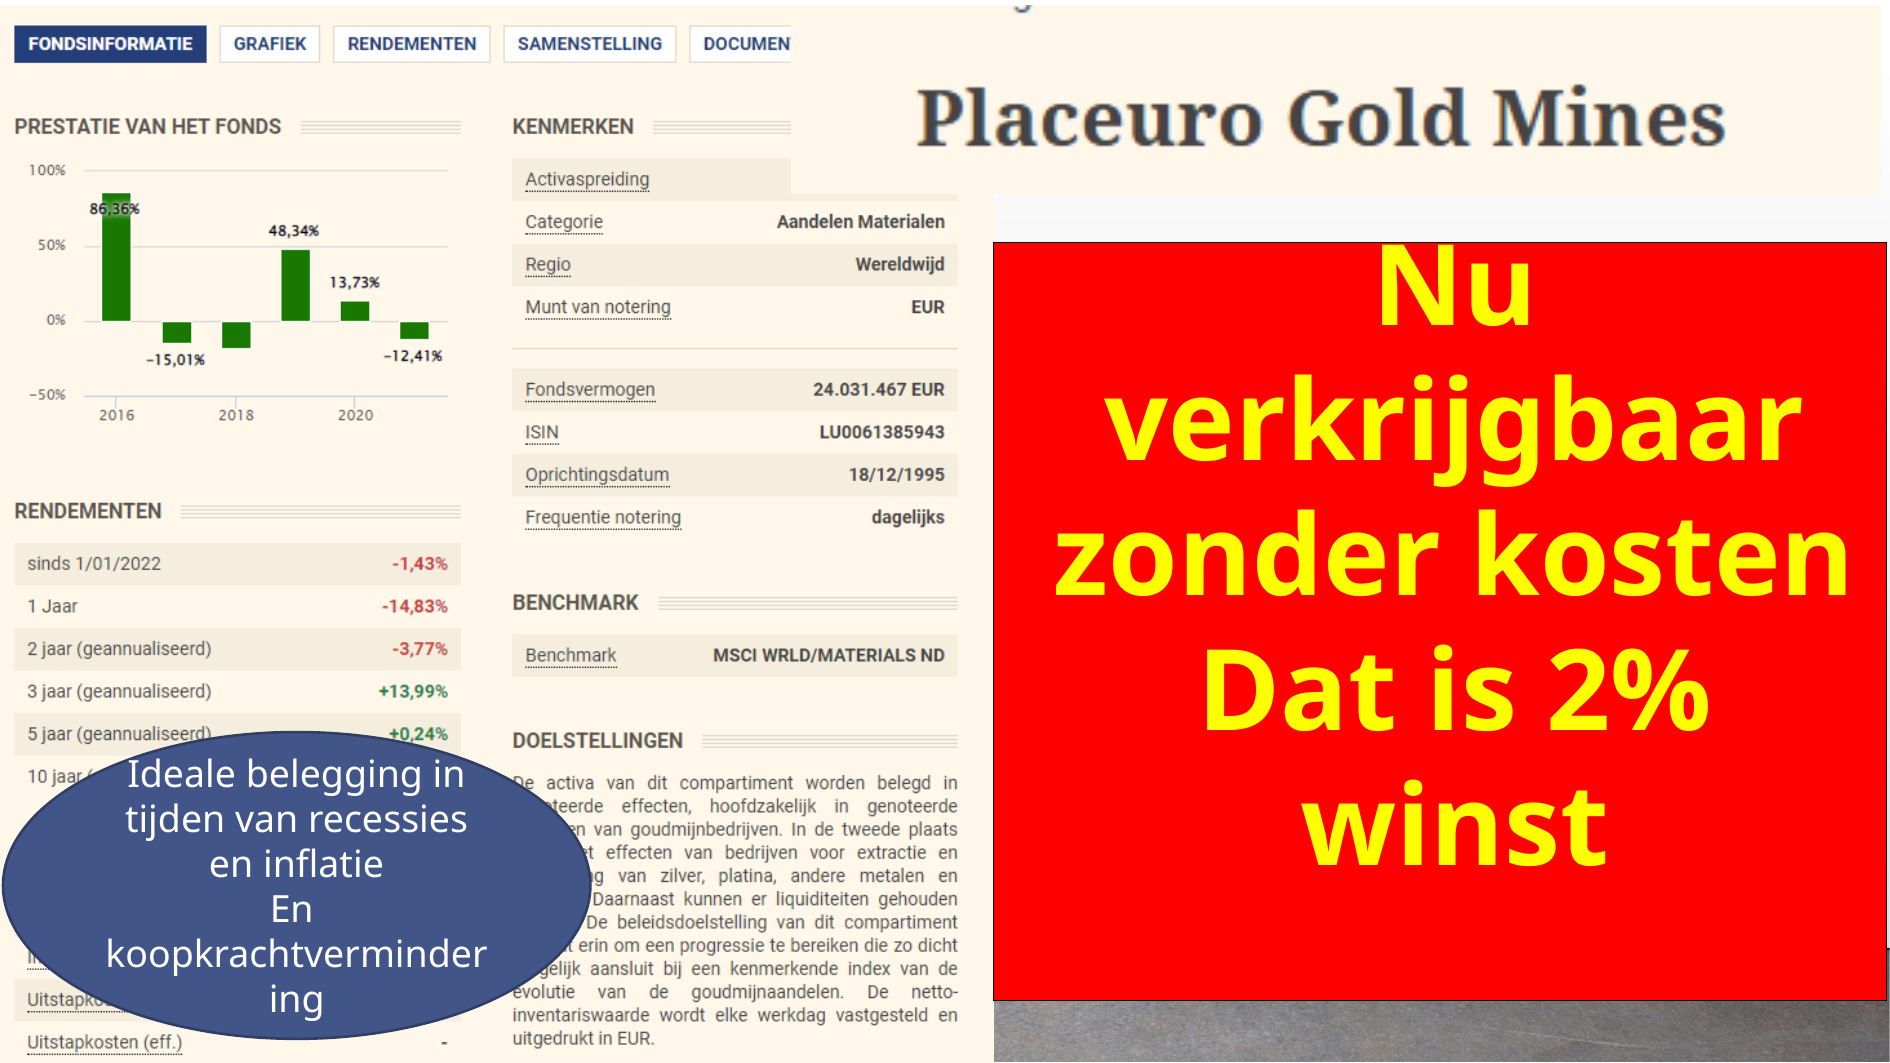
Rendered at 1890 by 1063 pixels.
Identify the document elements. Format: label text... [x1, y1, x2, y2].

picture [0, 4, 1890, 1063]
text_box Nu verkrijgbaar zonder kosten Dat is 2% winst [1029, 205, 1881, 896]
text_box [994, 242, 1887, 1001]
